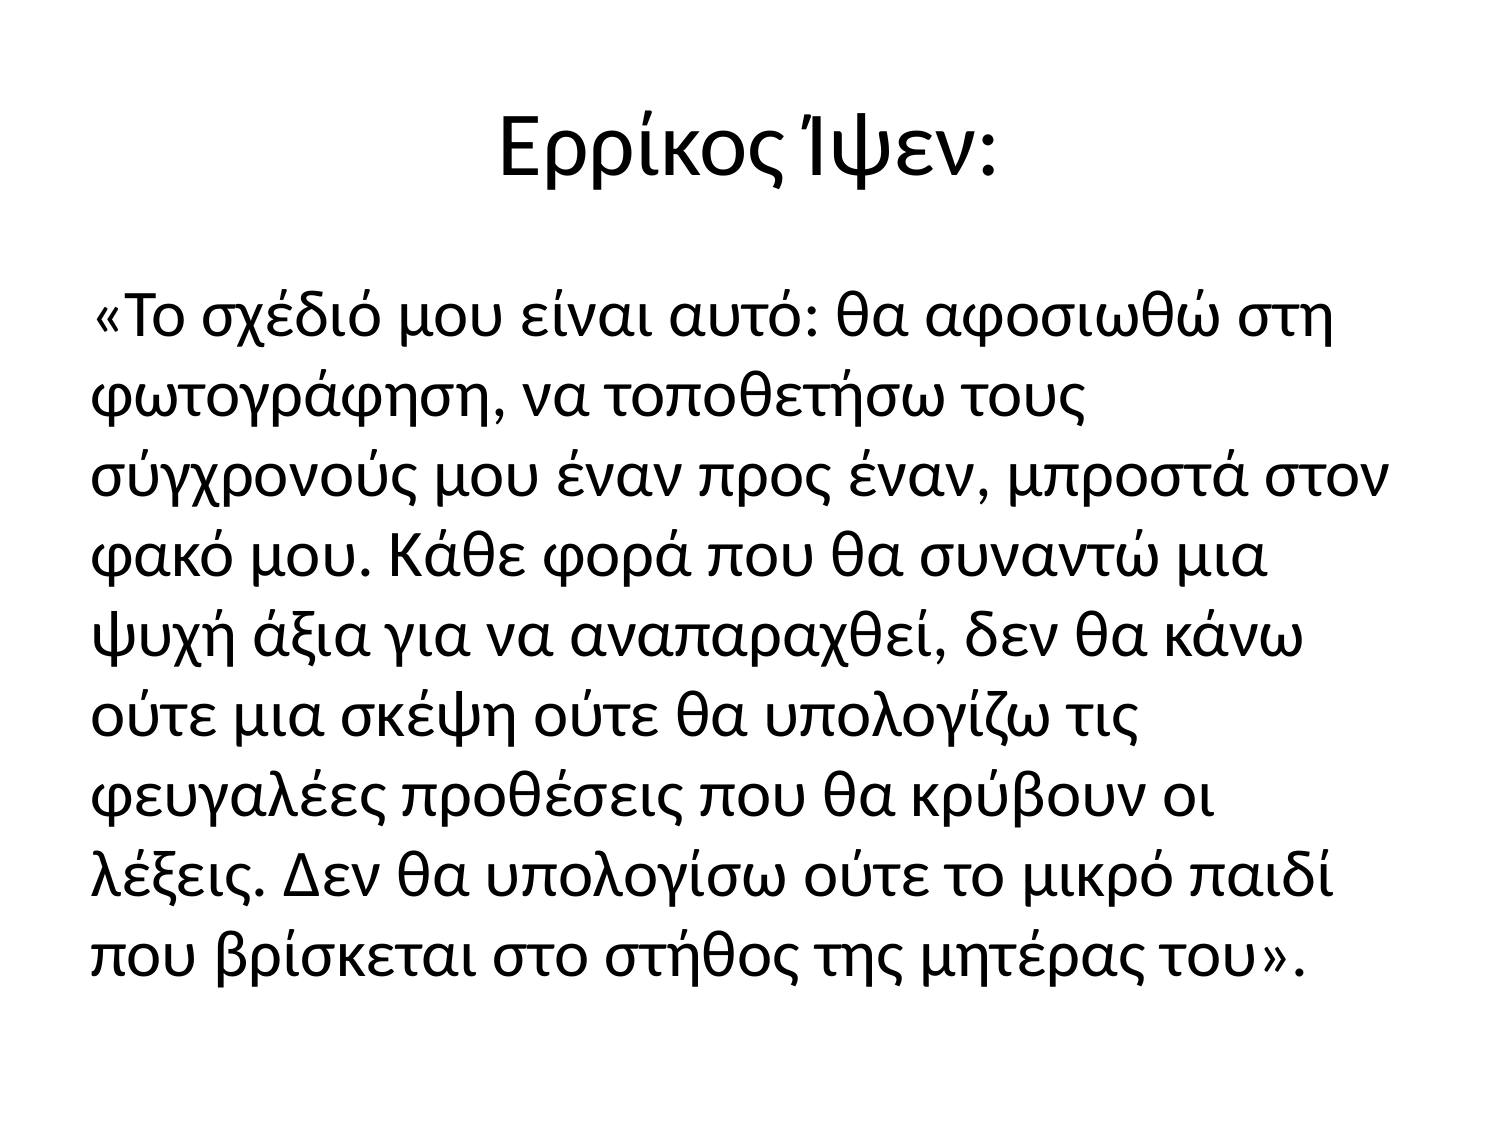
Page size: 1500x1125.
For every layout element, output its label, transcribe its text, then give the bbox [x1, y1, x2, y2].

list «Το σχέδιό μου είναι αυτό: θα αφοσιωθώ στη φωτογράφηση, να τοποθετήσω τους σύγχρονούς μου έναν προς έναν, μπροστά στον φακό μου. Κάθε φορά που θα συναντώ μια ψυχή άξια για να αναπαραχθεί, δεν θα κάνω ούτε μια σκέψη ούτε θα υπολογίζω τις φευγαλέες προθέσεις που θα κρύβουν οι λέξεις. Δεν θα υπολογίσω ούτε το μικρό παιδί που βρίσκεται στο στήθος της μητέρας του». [75, 262, 1425, 1005]
title Ερρίκος Ίψεν: [75, 45, 1425, 233]
